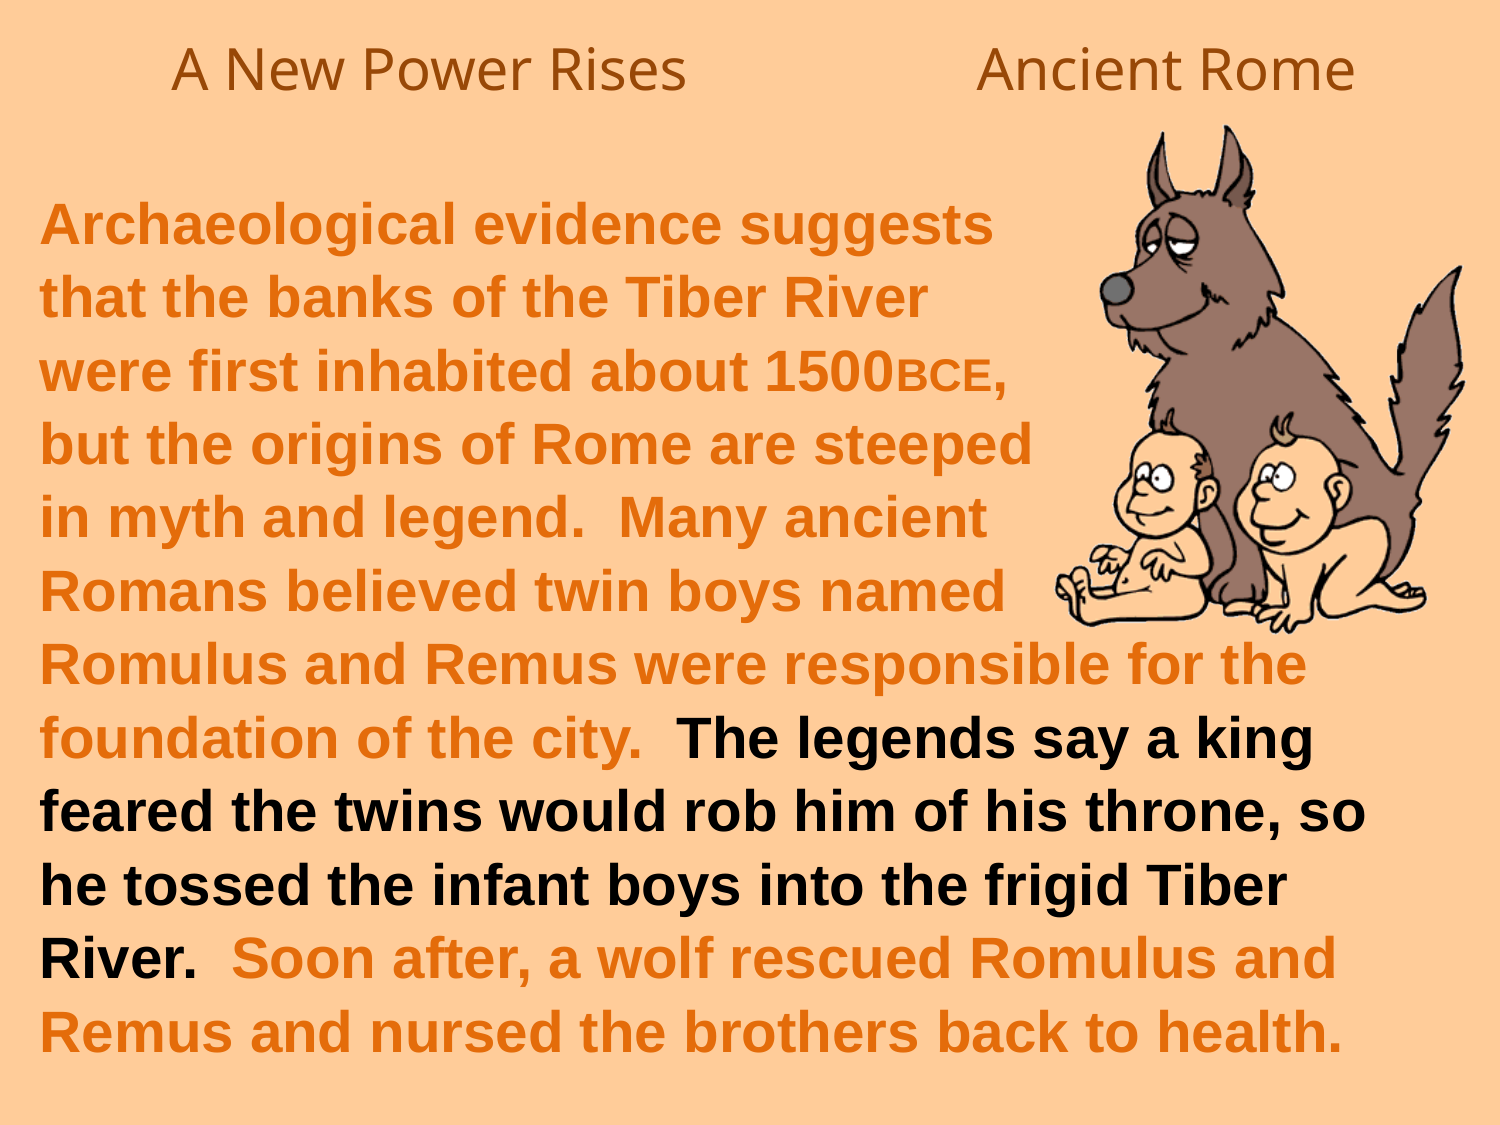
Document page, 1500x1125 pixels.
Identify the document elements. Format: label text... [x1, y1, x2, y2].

text_box A New Power Rises Ancient Rome [156, 24, 1373, 110]
text_box Archaeological evidence suggests that the banks of the Tiber River were first inhabited about 1500BCE, but the origins of Rome are steeped in myth and legend. Many ancient Romans believed twin boys named Romulus and Remus were responsible for the foundation of the city. The legends say a king feared the twins would rob him of his throne, so he tossed the infant boys into the frigid Tiber River. Soon after, a wolf rescued Romulus and Remus and nursed the brothers back to health. [24, 174, 1413, 1072]
picture [1049, 112, 1476, 636]
